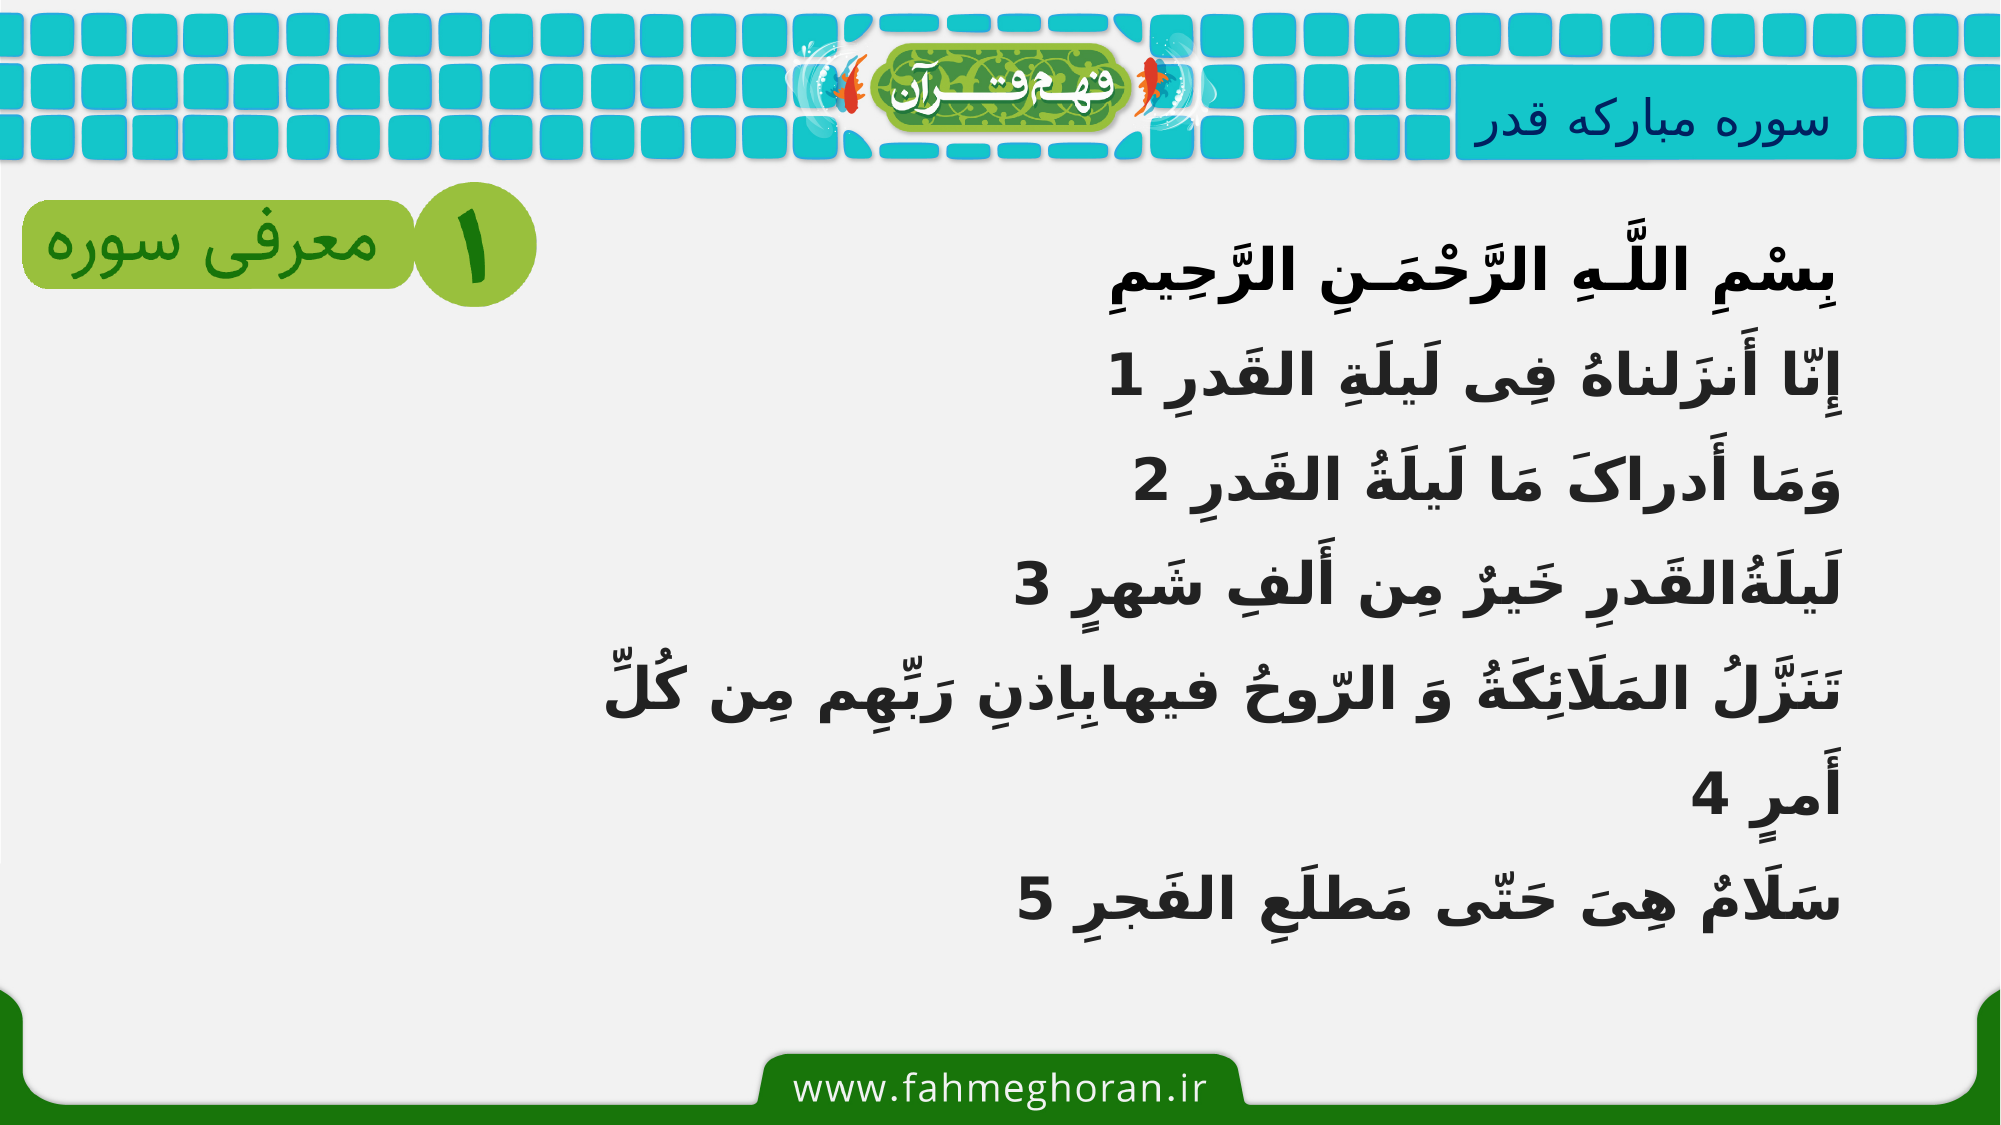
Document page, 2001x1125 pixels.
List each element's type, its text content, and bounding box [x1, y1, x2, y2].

text_box سوره مبارکه قدر [1450, 66, 1859, 154]
text_box بِسْمِ اللَّـهِ الرَّ‌حْمَـنِ الرَّ‌حِيمِ إِنّا أَنزَلناهُ فِی لَیلَةِ القَدرِ 1 وَمَا أَدراکَ مَا لَیلَةُ القَدرِ 2 لَیلَةُالقَدرِ خَیرٌ مِن أَلفِ شَهرٍ 3 تَنَزَّلُ المَلَائِکَةُ وَ الرّوحُ فیهابِاِذنِ رَبِّهِم مِن کُلِّ أَمرٍ 4 سَلَامٌ هِیَ حَتّی مَطلَعِ الفَجرِ 5 [566, 189, 1859, 939]
picture [0, 0, 2001, 1125]
